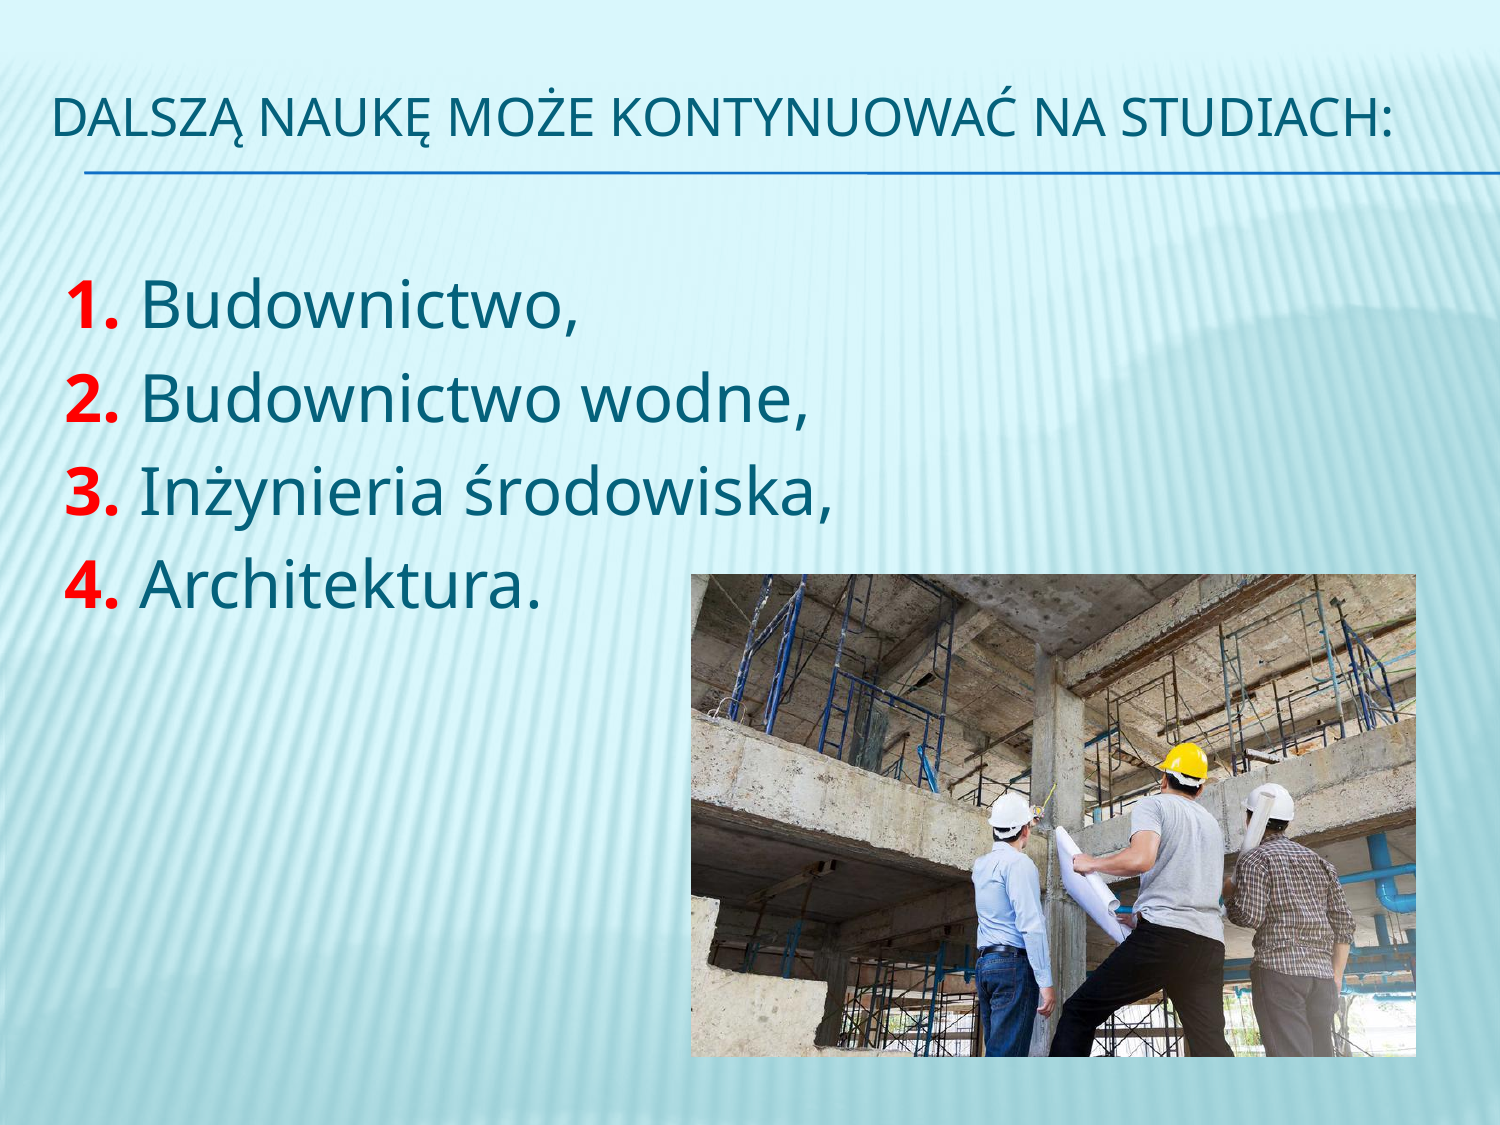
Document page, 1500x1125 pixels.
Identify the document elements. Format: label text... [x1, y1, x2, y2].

picture [691, 573, 1416, 1057]
list 1. Budownictwo, 2. Budownictwo wodne, 3. Inżynieria środowiska, 4. Architektura. [50, 254, 1475, 998]
title Dalszą naukę może kontynuować na studiach: [35, 46, 1461, 185]
